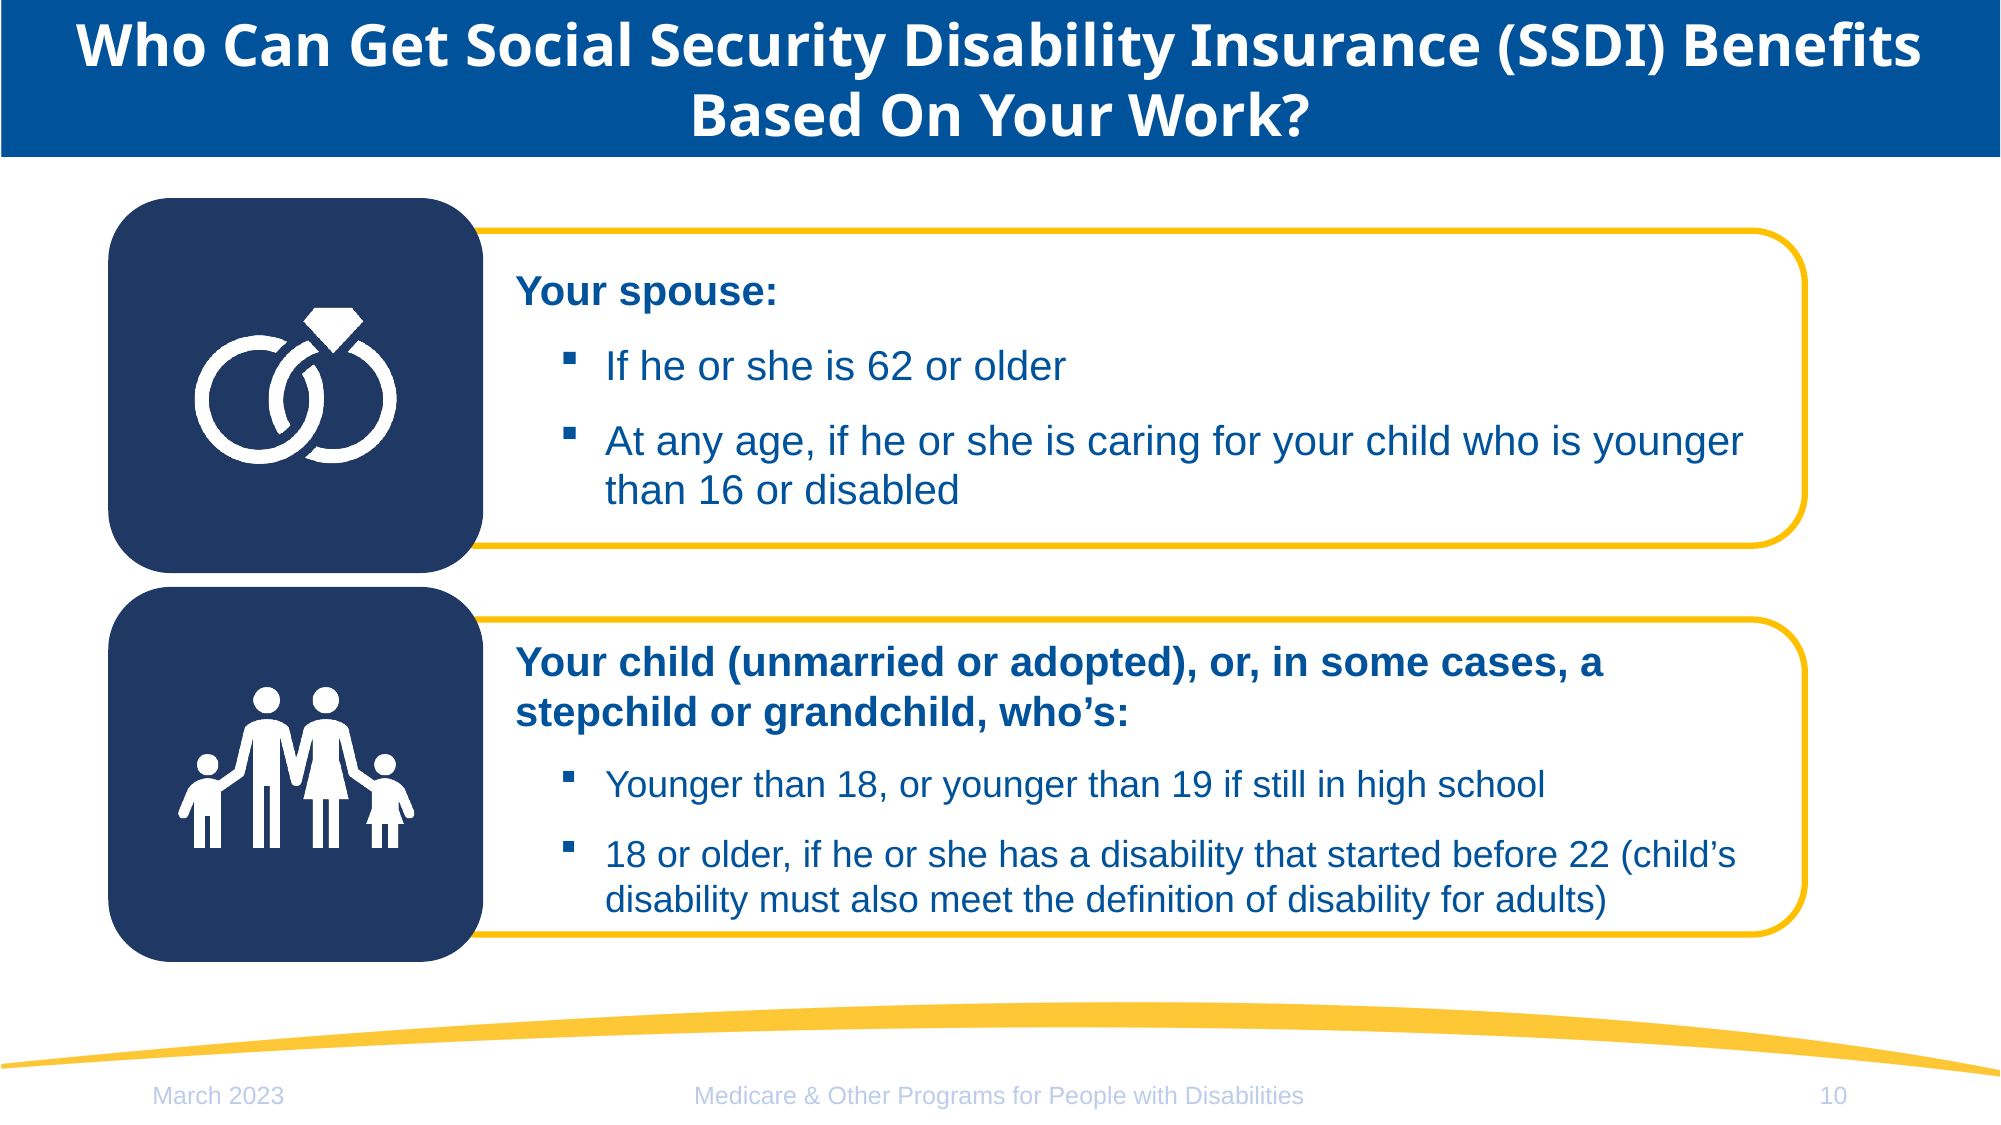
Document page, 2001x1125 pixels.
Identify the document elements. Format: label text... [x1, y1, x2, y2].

footer Medicare & Other Programs for People with Disabilities [662, 1065, 1338, 1125]
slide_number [137, 1065, 588, 1125]
title Who Can Get Social Security Disability Insurance (SSDI) Benefits Based On Your Work? [0, 0, 2000, 157]
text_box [108, 198, 484, 574]
text_box Your child (unmarried or adopted), or, in some cases, a stepchild or grandchild, who’s: Younger than 18, or younger than 19 if still in high school 18 or older, if he or she has a disability that started before 22 (child’s disability must also meet the definition of disability for adults) [484, 618, 1806, 936]
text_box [108, 586, 484, 962]
slide_number 10 [1412, 1065, 1863, 1125]
text_box Your spouse: If he or she is 62 or older At any age, if he or she is caring for your child who is younger than 16 or disabled [484, 229, 1806, 547]
picture [0, 0, 2001, 1125]
